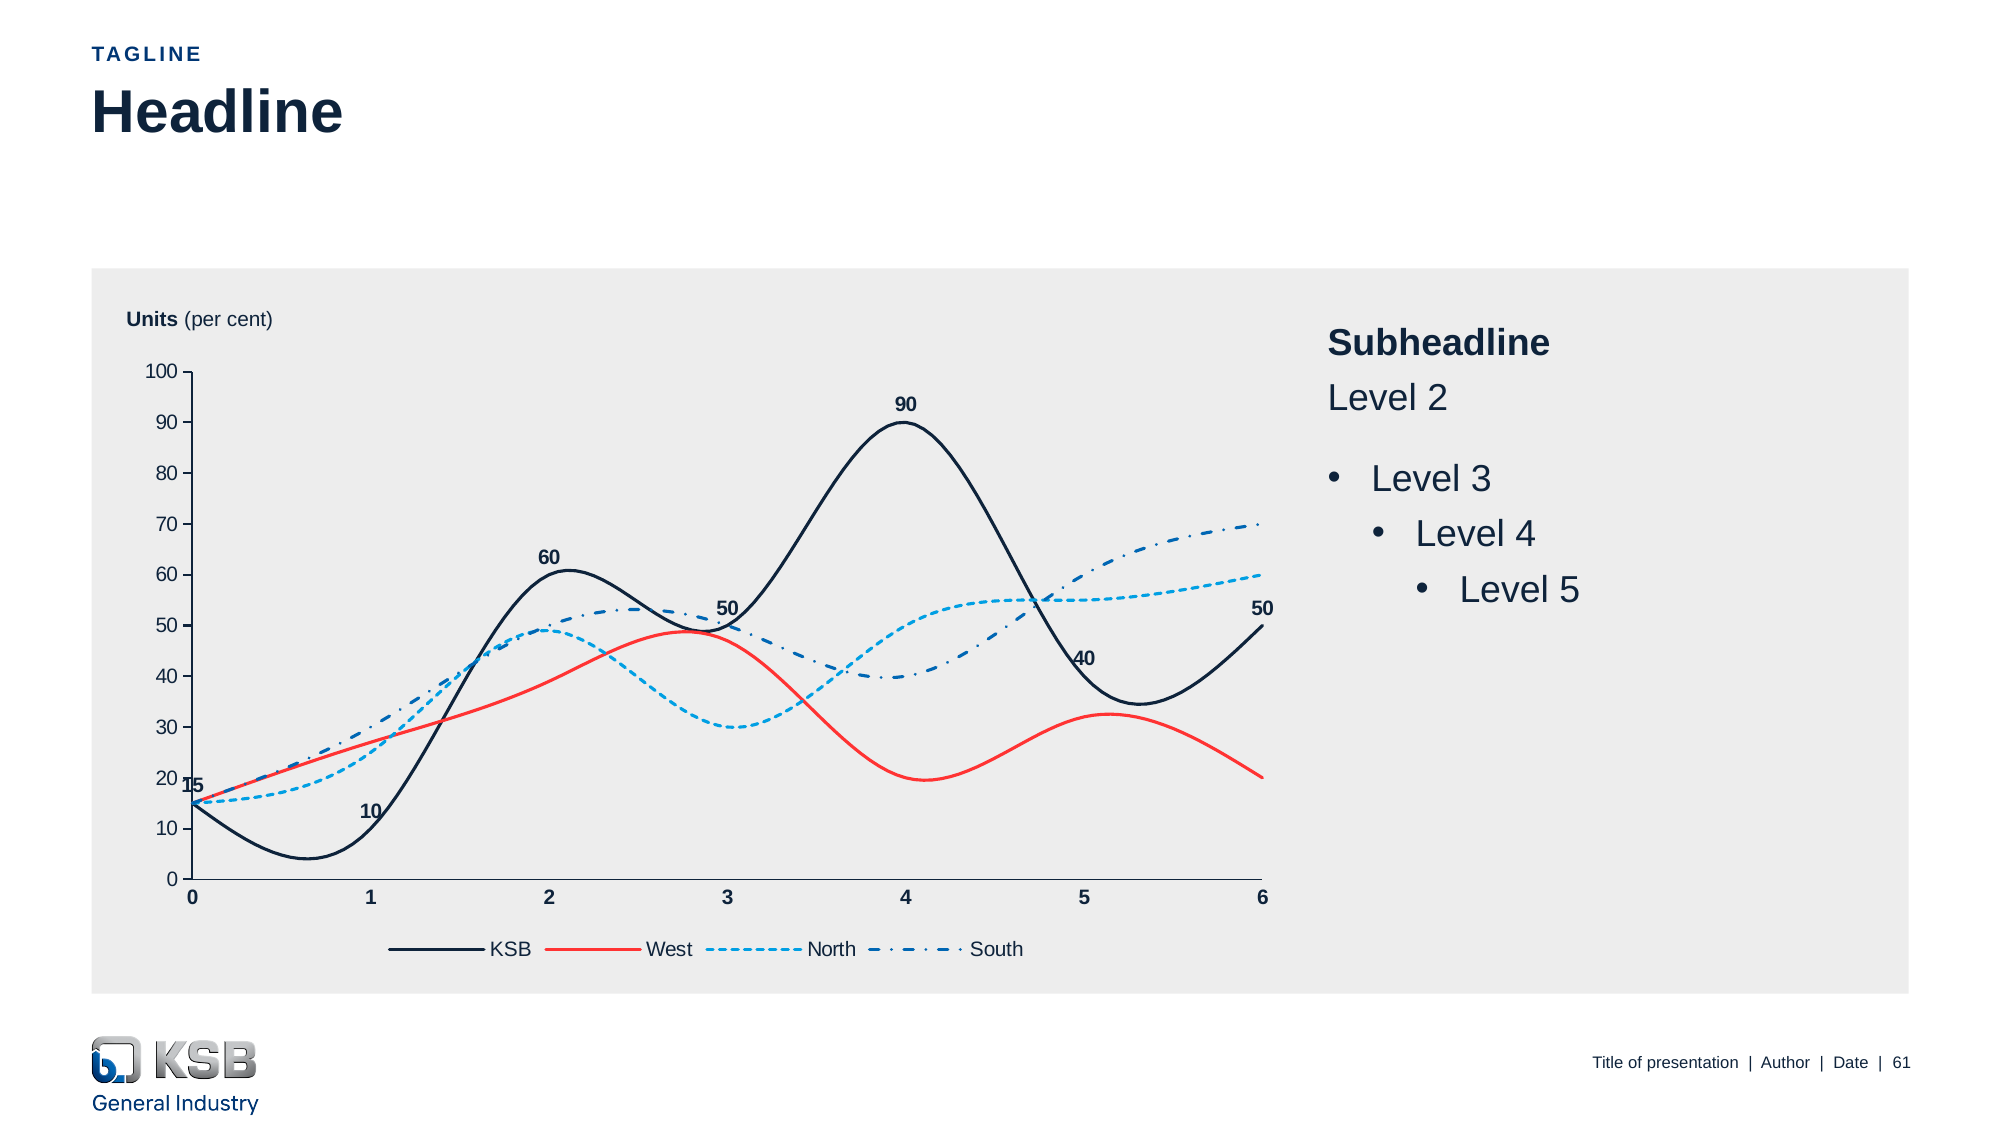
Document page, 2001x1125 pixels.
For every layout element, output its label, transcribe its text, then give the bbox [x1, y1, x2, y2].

list Tagline [91, 40, 1909, 64]
footer Title of presentation | Author | Date | [1017, 1045, 1883, 1078]
chart [120, 346, 1292, 968]
slide_number 61 [1892, 1045, 1930, 1078]
text_box Units (per cent) [111, 297, 309, 338]
picture [81, 1022, 268, 1125]
list Subheadline Level 2 Level 3 Level 4 Level 5 [1327, 318, 1879, 968]
title Headline [91, 72, 1907, 232]
